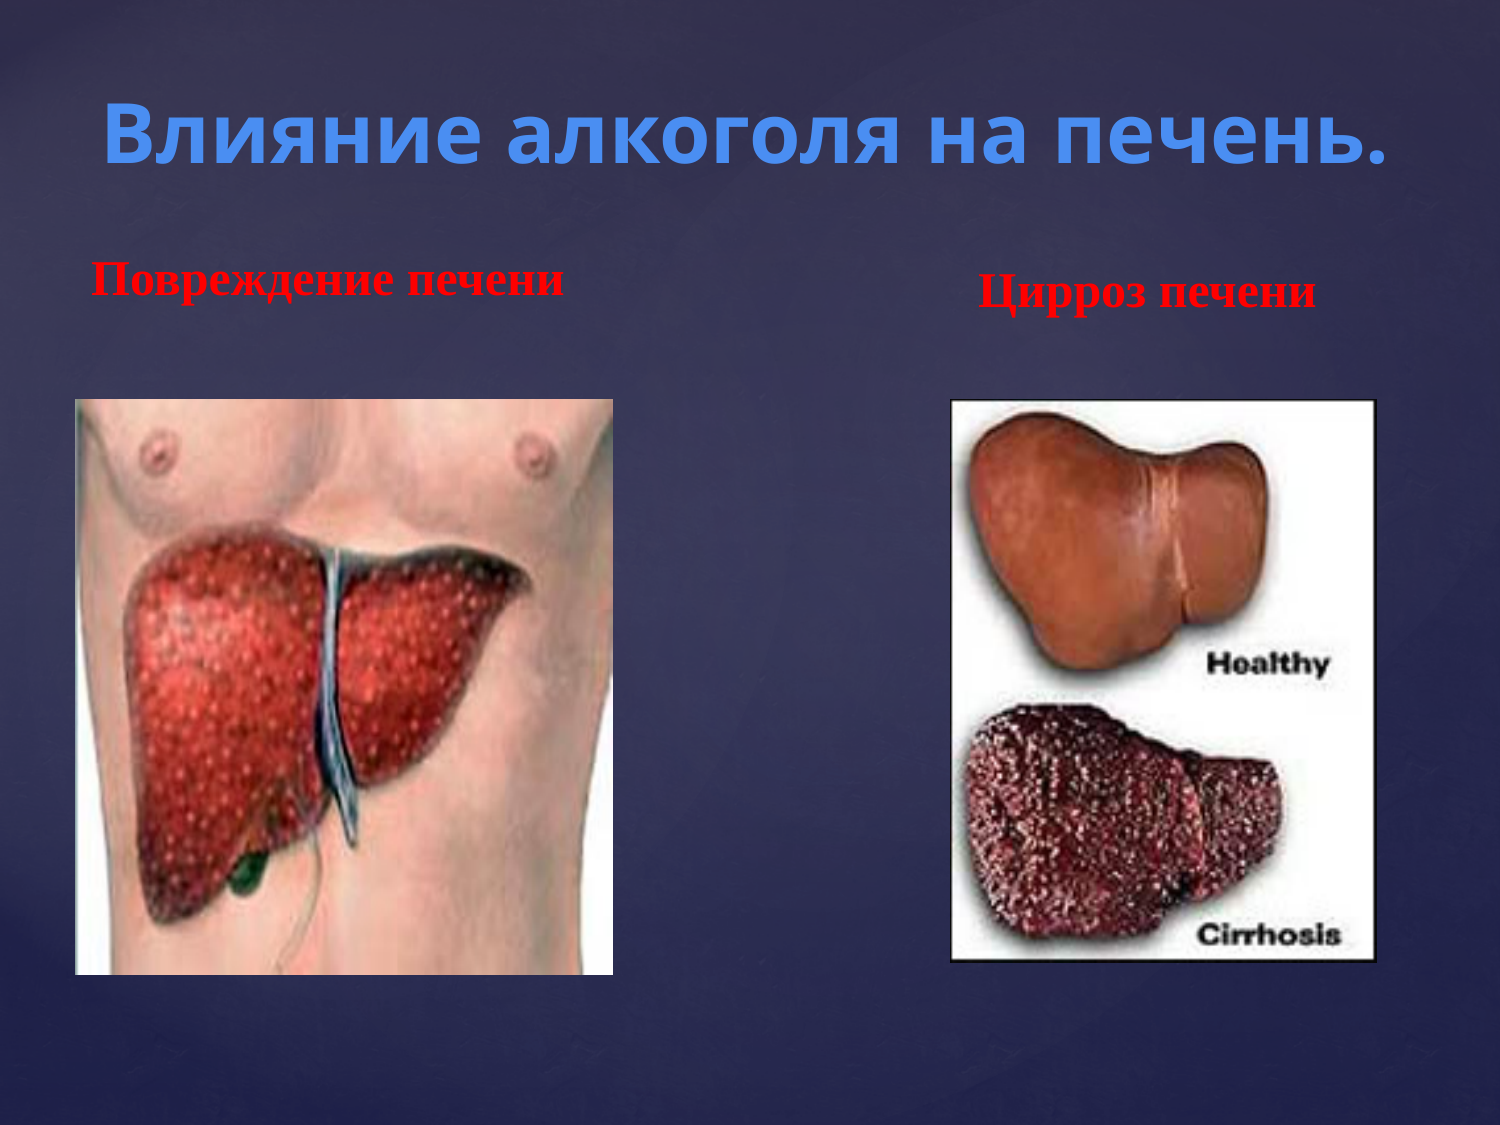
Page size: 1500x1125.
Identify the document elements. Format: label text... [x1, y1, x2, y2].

picture [74, 399, 613, 976]
picture [949, 399, 1377, 963]
title Влияние алкоголя на печень. [12, 75, 1500, 188]
text_box Повреждение печени [76, 238, 580, 313]
text_box Цирроз печени [963, 249, 1332, 325]
